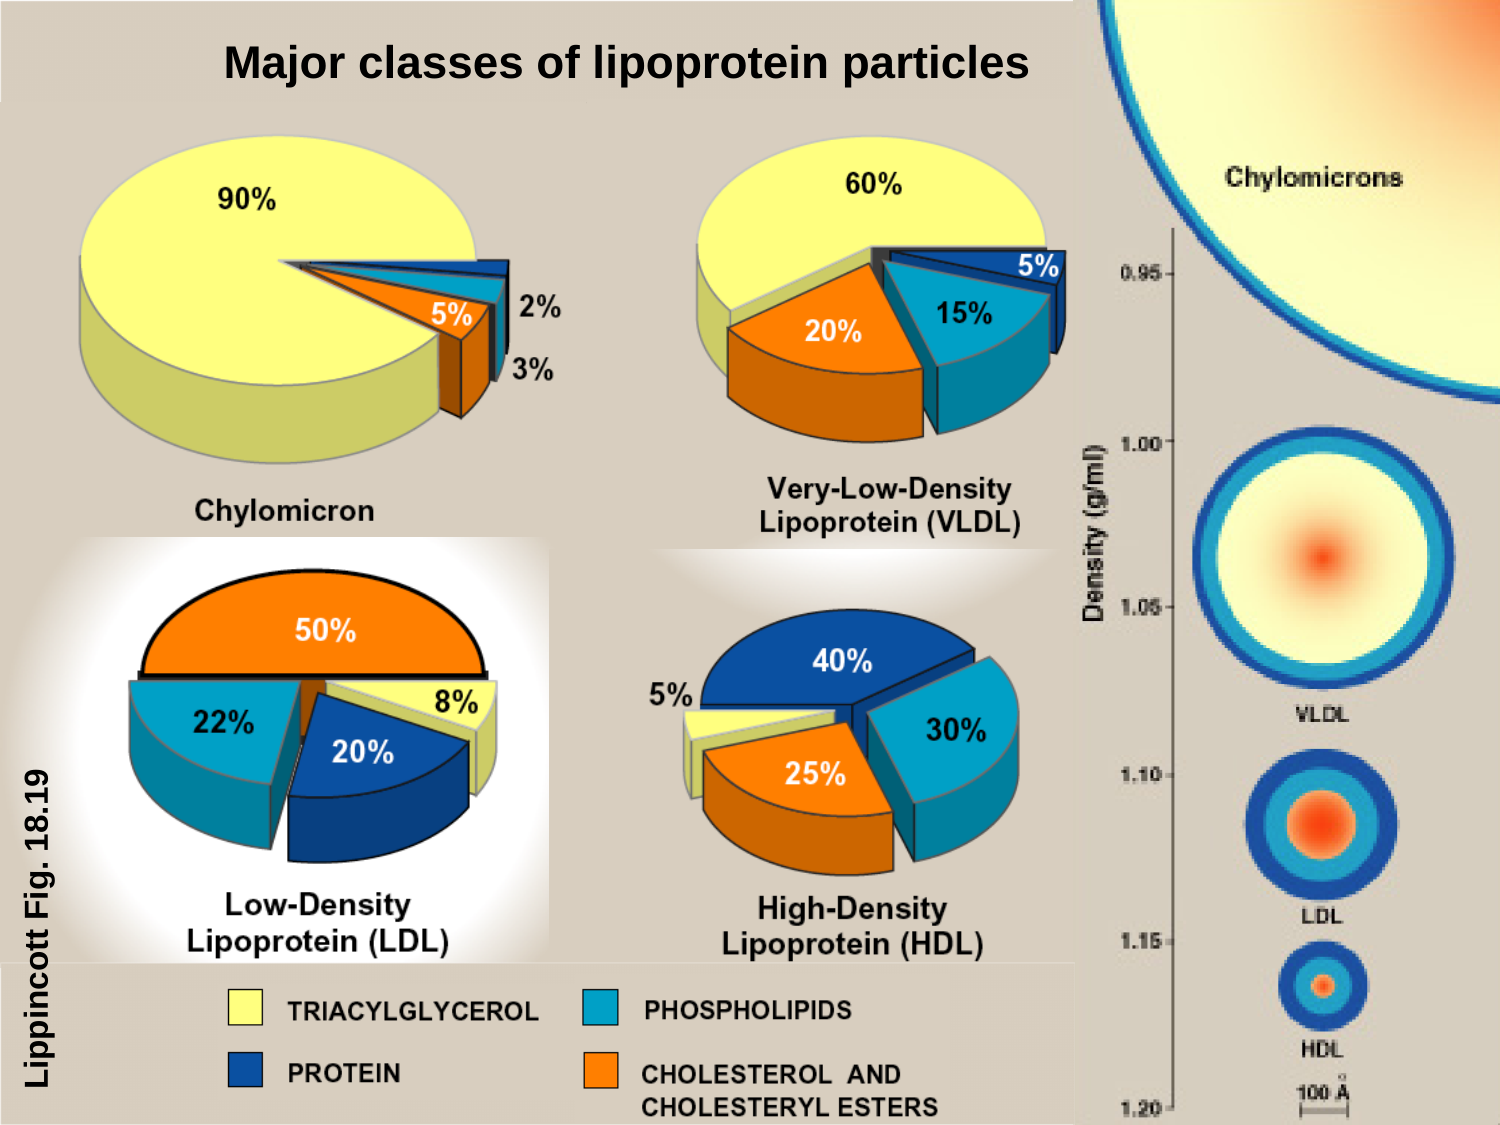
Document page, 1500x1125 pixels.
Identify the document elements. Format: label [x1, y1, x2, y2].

text_box [0, 0, 1500, 1125]
